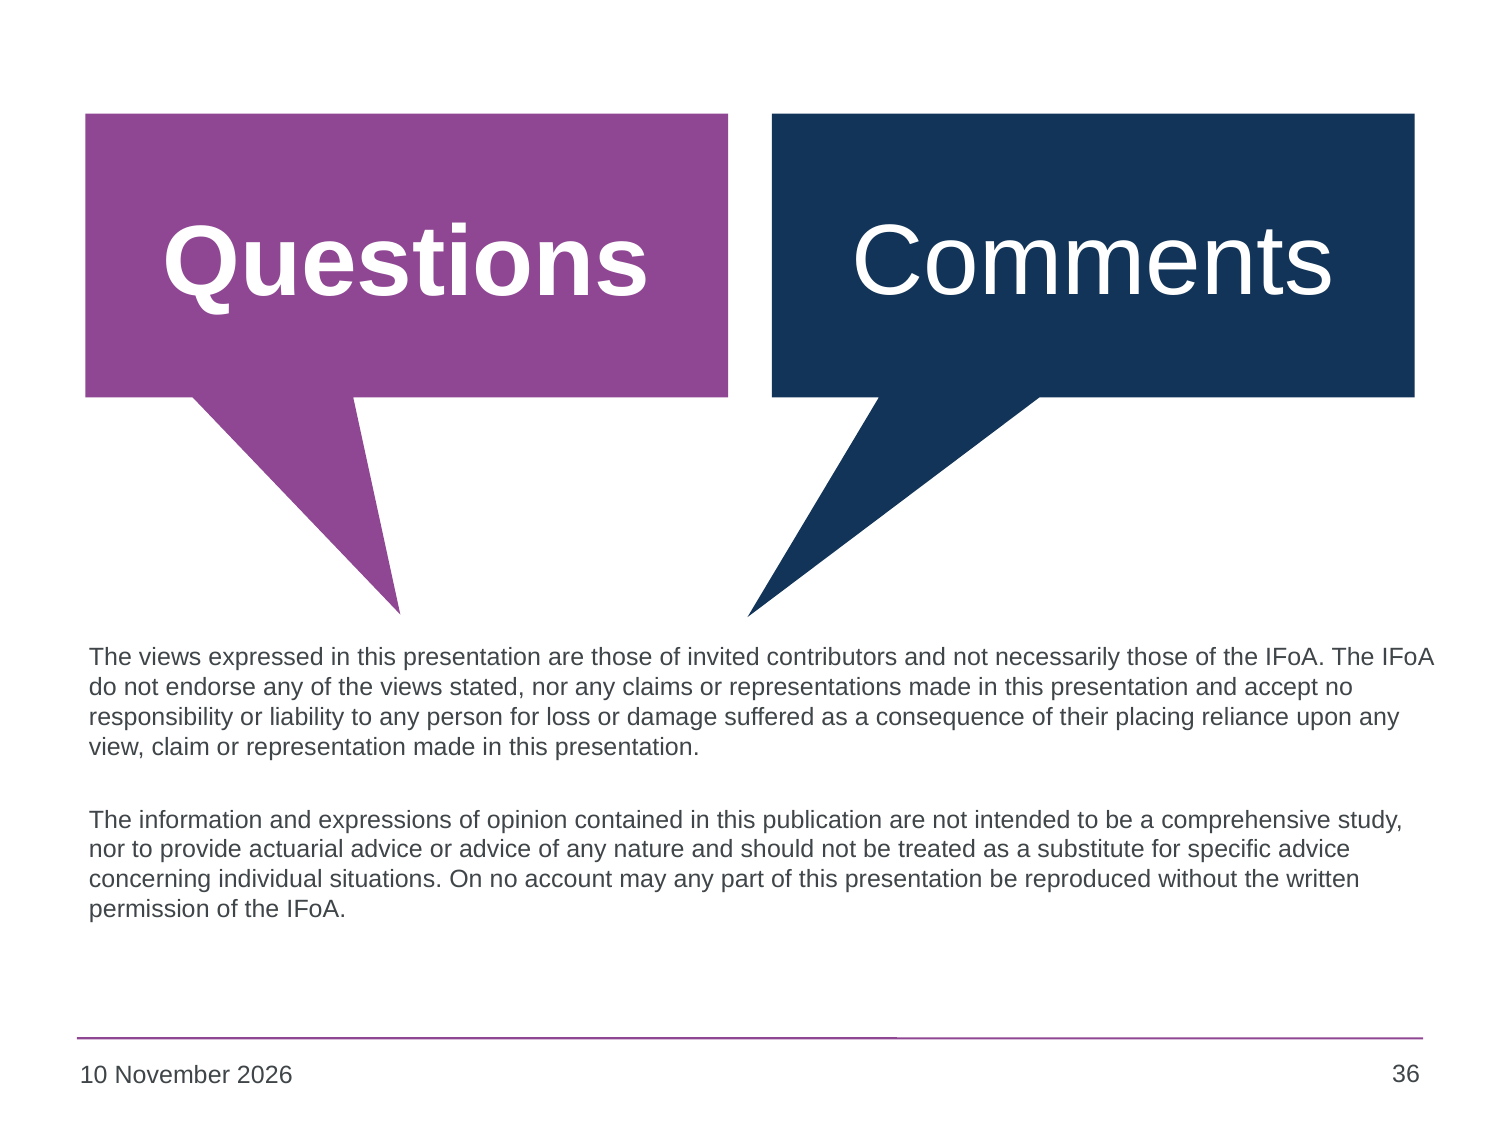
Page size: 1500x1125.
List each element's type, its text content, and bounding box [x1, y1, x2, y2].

list The views expressed in this presentation are those of invited contributors and not necessarily those of the IFoA. The IFoA do not endorse any of the views stated, nor any claims or representations made in this presentation and accept no responsibility or liability to any person for loss or damage suffered as a consequence of their placing reliance upon any view, claim or representation made in this presentation. The information and expressions of opinion contained in this publication are not intended to be a comprehensive study, nor to provide actuarial advice or advice of any nature and should not be treated as a substitute for specific advice concerning individual situations. On no account may any part of this presentation be reproduced without the written permission of the IFoA. [73, 633, 1452, 1032]
text_box [745, 111, 1417, 619]
text_box [83, 111, 731, 617]
slide_number 36 [1328, 1050, 1436, 1106]
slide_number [64, 1051, 396, 1106]
title Questions [117, 161, 696, 350]
text_box Comments [804, 160, 1383, 349]
